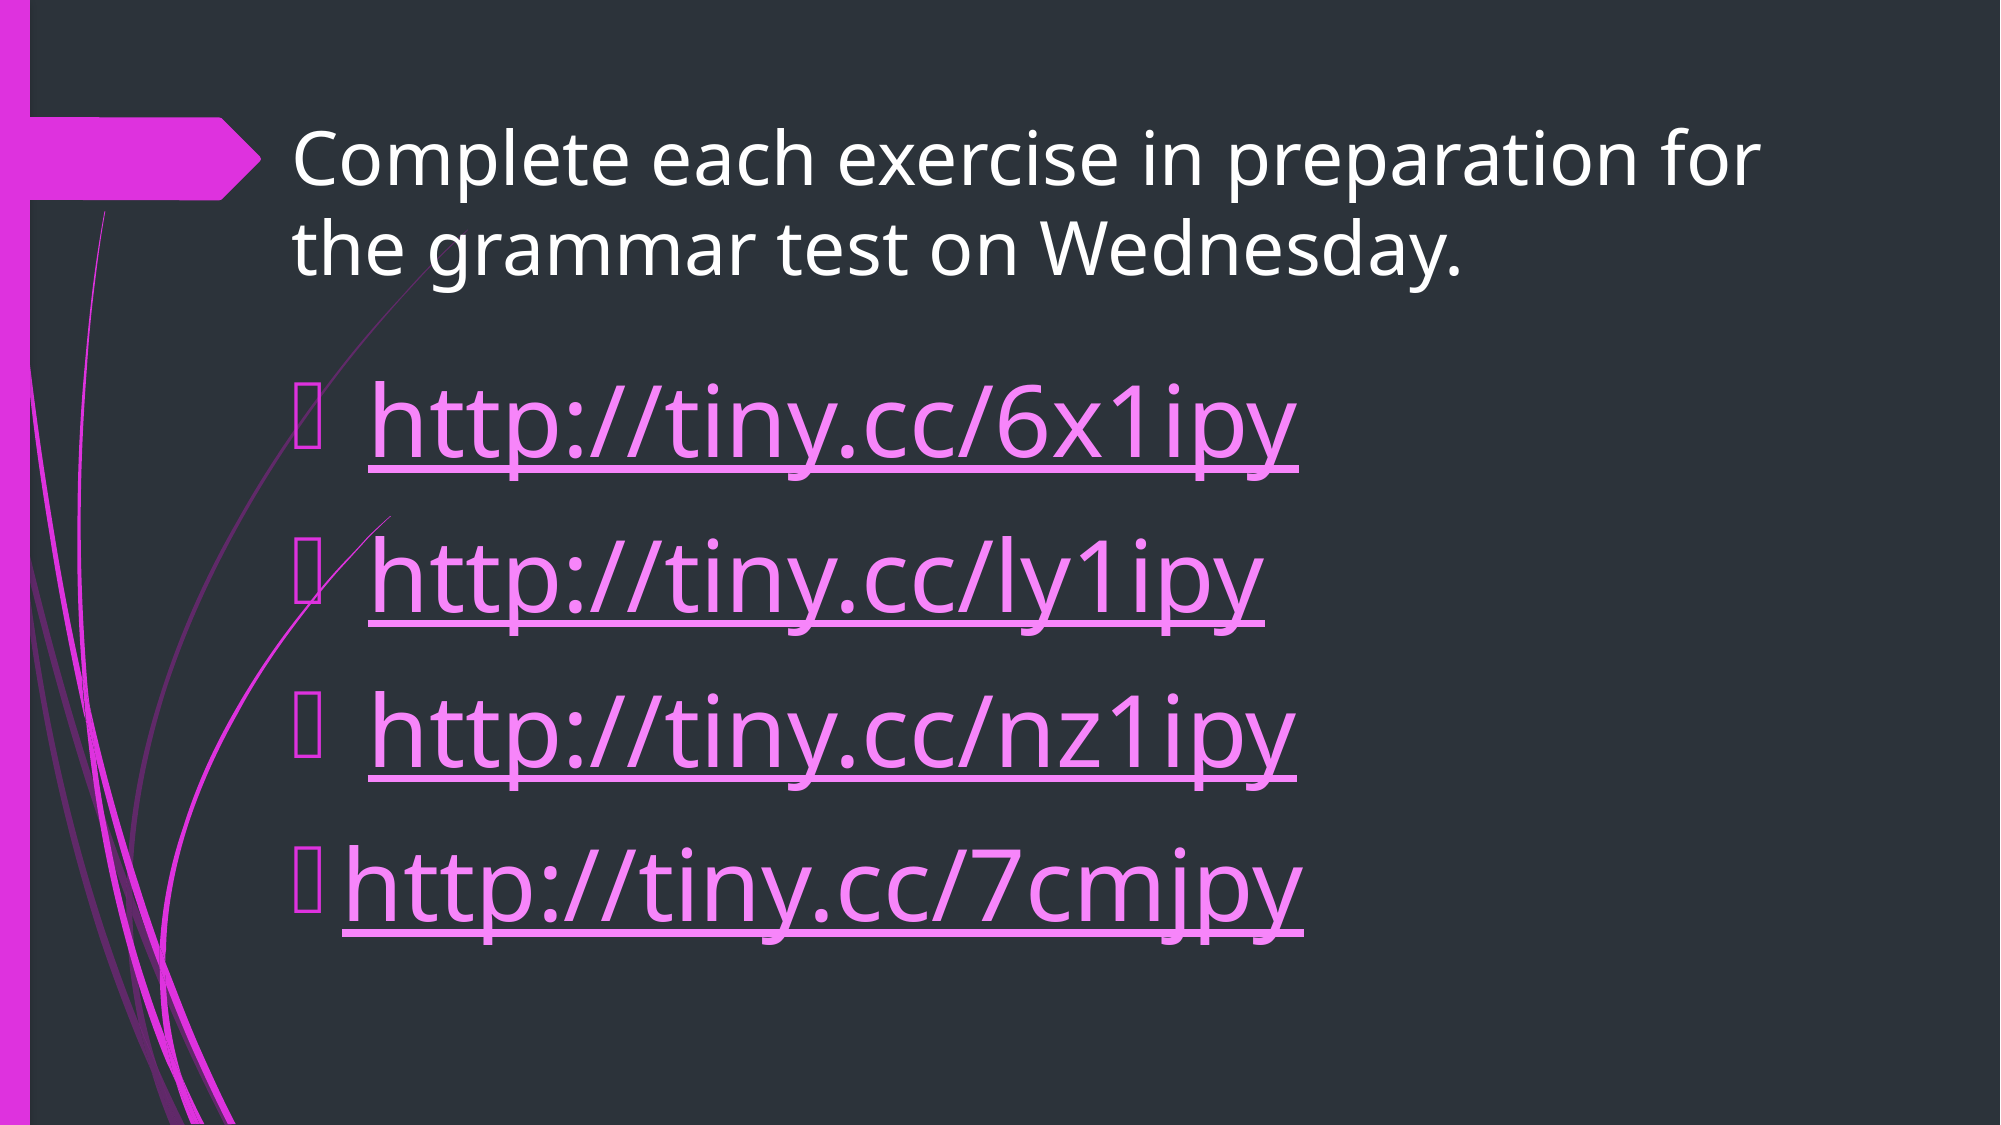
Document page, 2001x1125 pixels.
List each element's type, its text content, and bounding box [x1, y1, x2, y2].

title Complete each exercise in preparation for the grammar test on Wednesday. [276, 102, 1888, 313]
list http://tiny.cc/6x1ipy http://tiny.cc/ly1ipy http://tiny.cc/nz1ipy http://tiny.cc/7cmjpy [276, 350, 1888, 970]
